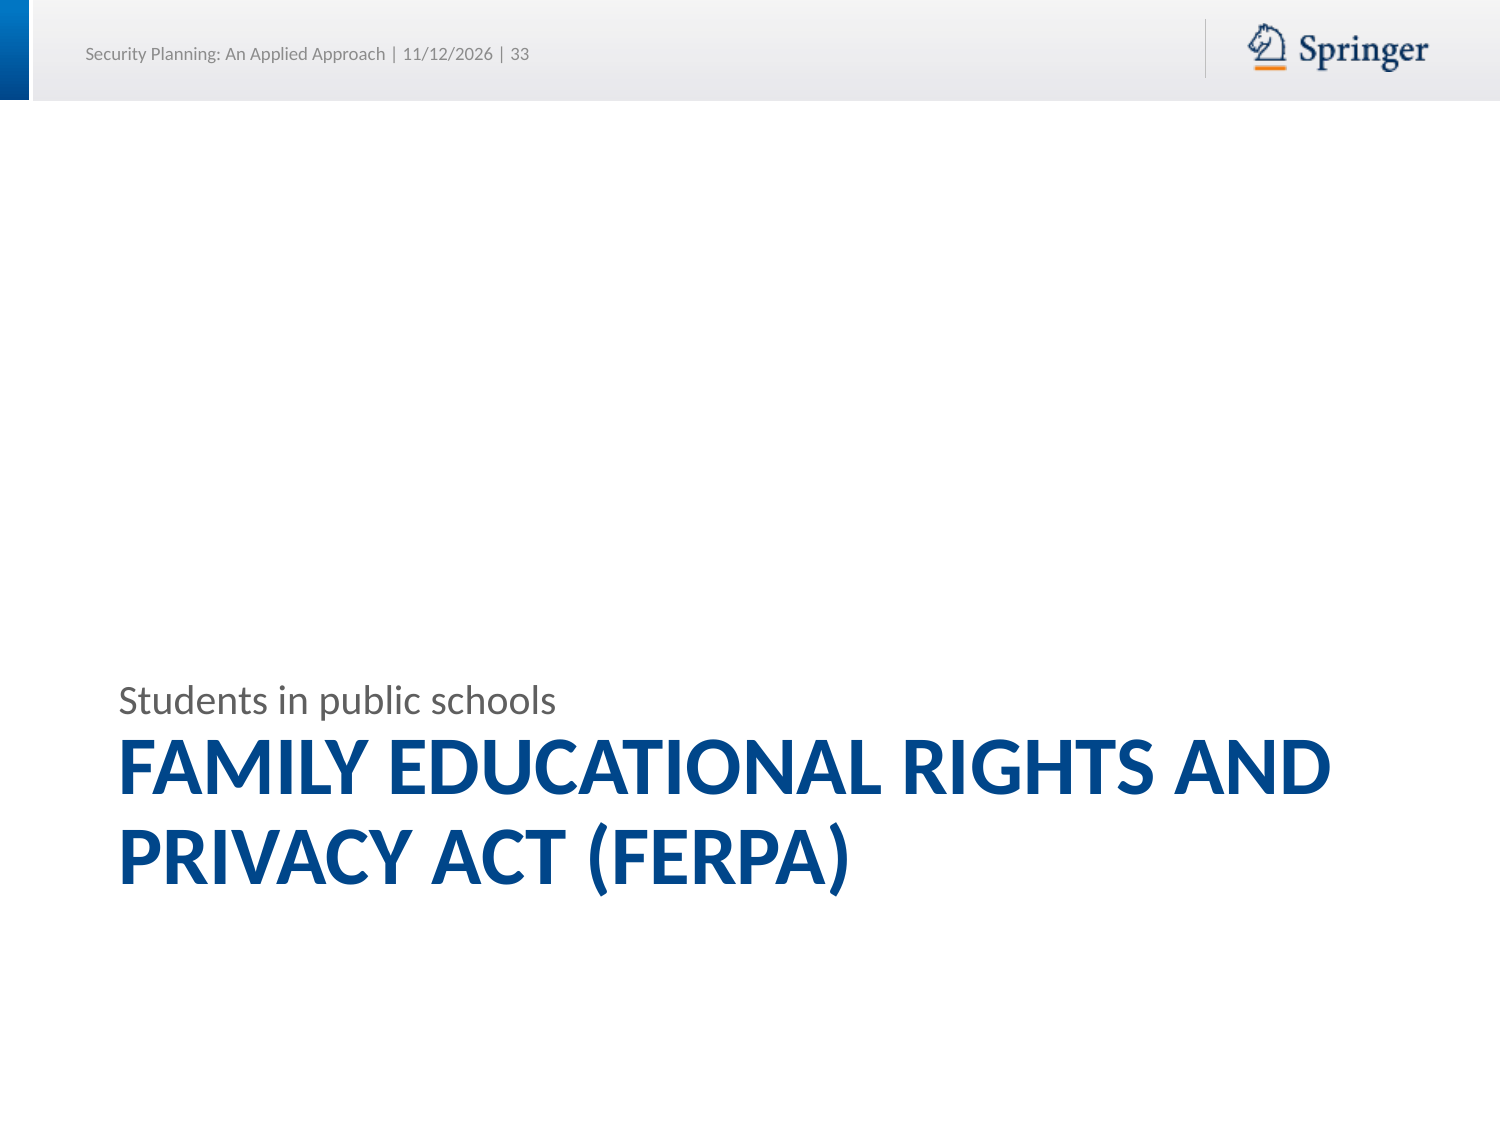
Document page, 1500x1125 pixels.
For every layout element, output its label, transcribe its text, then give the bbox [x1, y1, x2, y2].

list Students in public schools [118, 476, 1394, 723]
picture [33, 0, 1500, 101]
title Family Educational Rights and Privacy Act (FERPA) [118, 723, 1394, 947]
